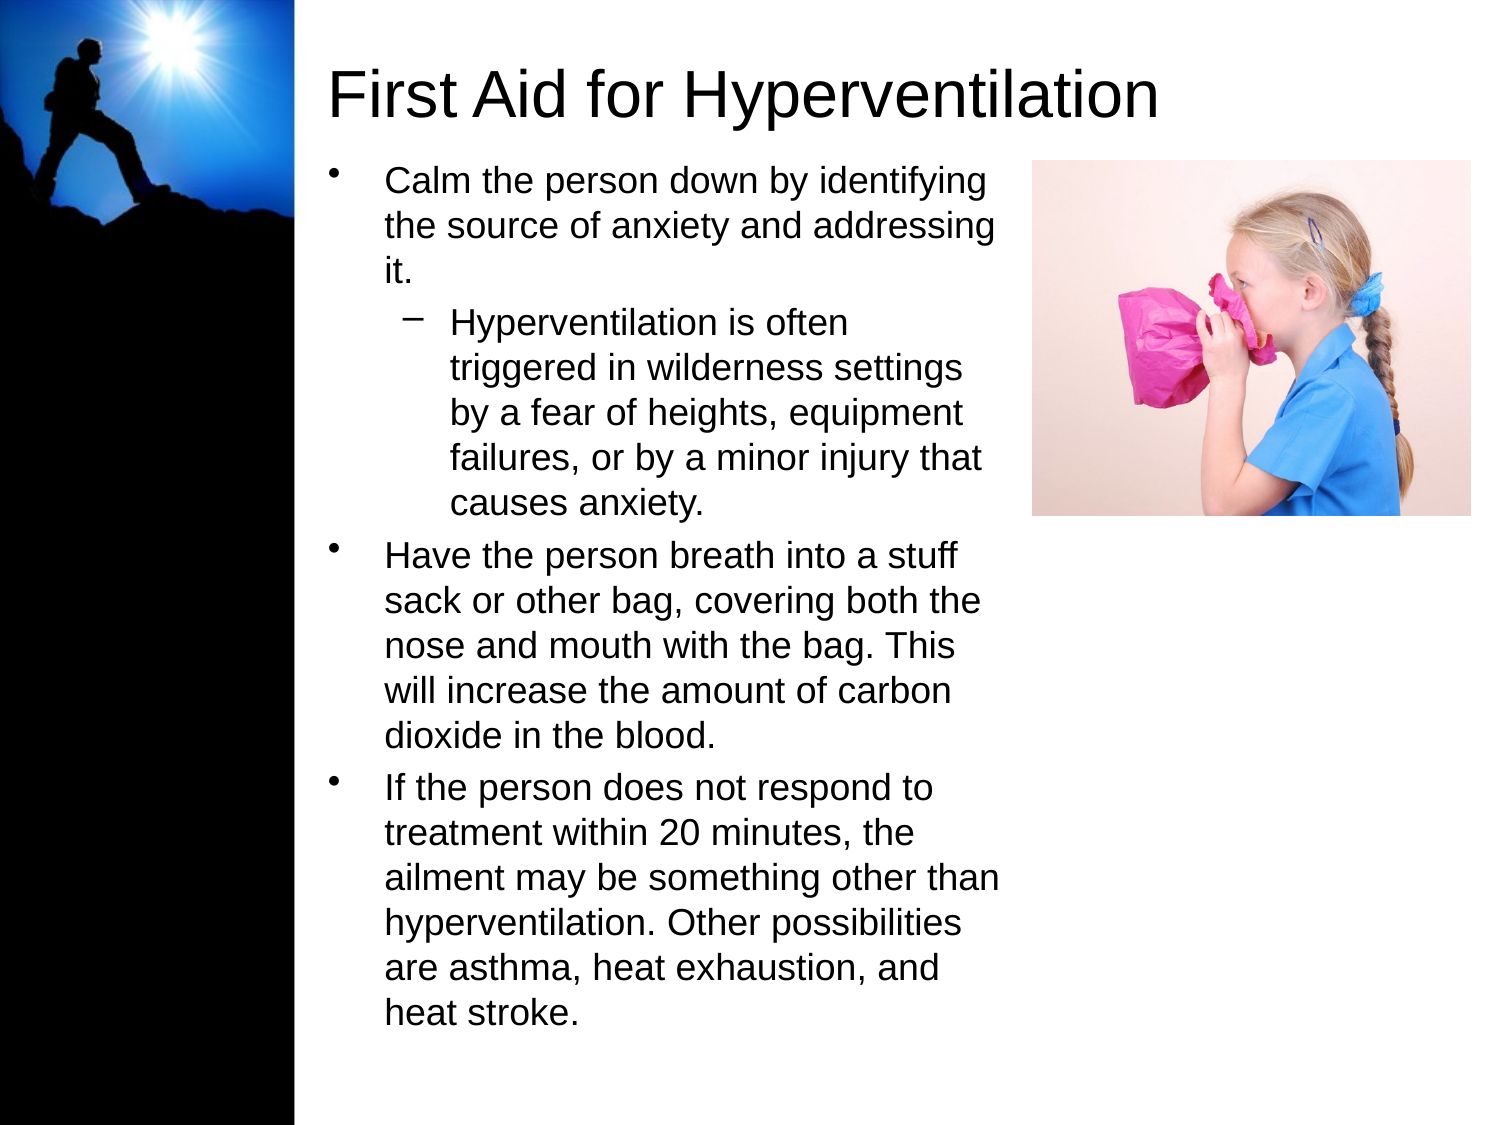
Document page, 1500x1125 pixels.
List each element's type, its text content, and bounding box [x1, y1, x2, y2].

picture [0, 0, 1500, 1125]
title First Aid for Hyperventilation [312, 30, 1471, 150]
list Calm the person down by identifying the source of anxiety and addressing it. Hyperventilation is often triggered in wilderness settings by a fear of heights, equipment failures, or by a minor injury that causes anxiety. Have the person breath into a stuff sack or other bag, covering both the nose and mouth with the bag. This will increase the amount of carbon dioxide in the blood. If the person does not respond to treatment within 20 minutes, the ailment may be something other than hyperventilation. Other possibilities are asthma, heat exhaustion, and heat stroke. [312, 147, 1022, 1047]
